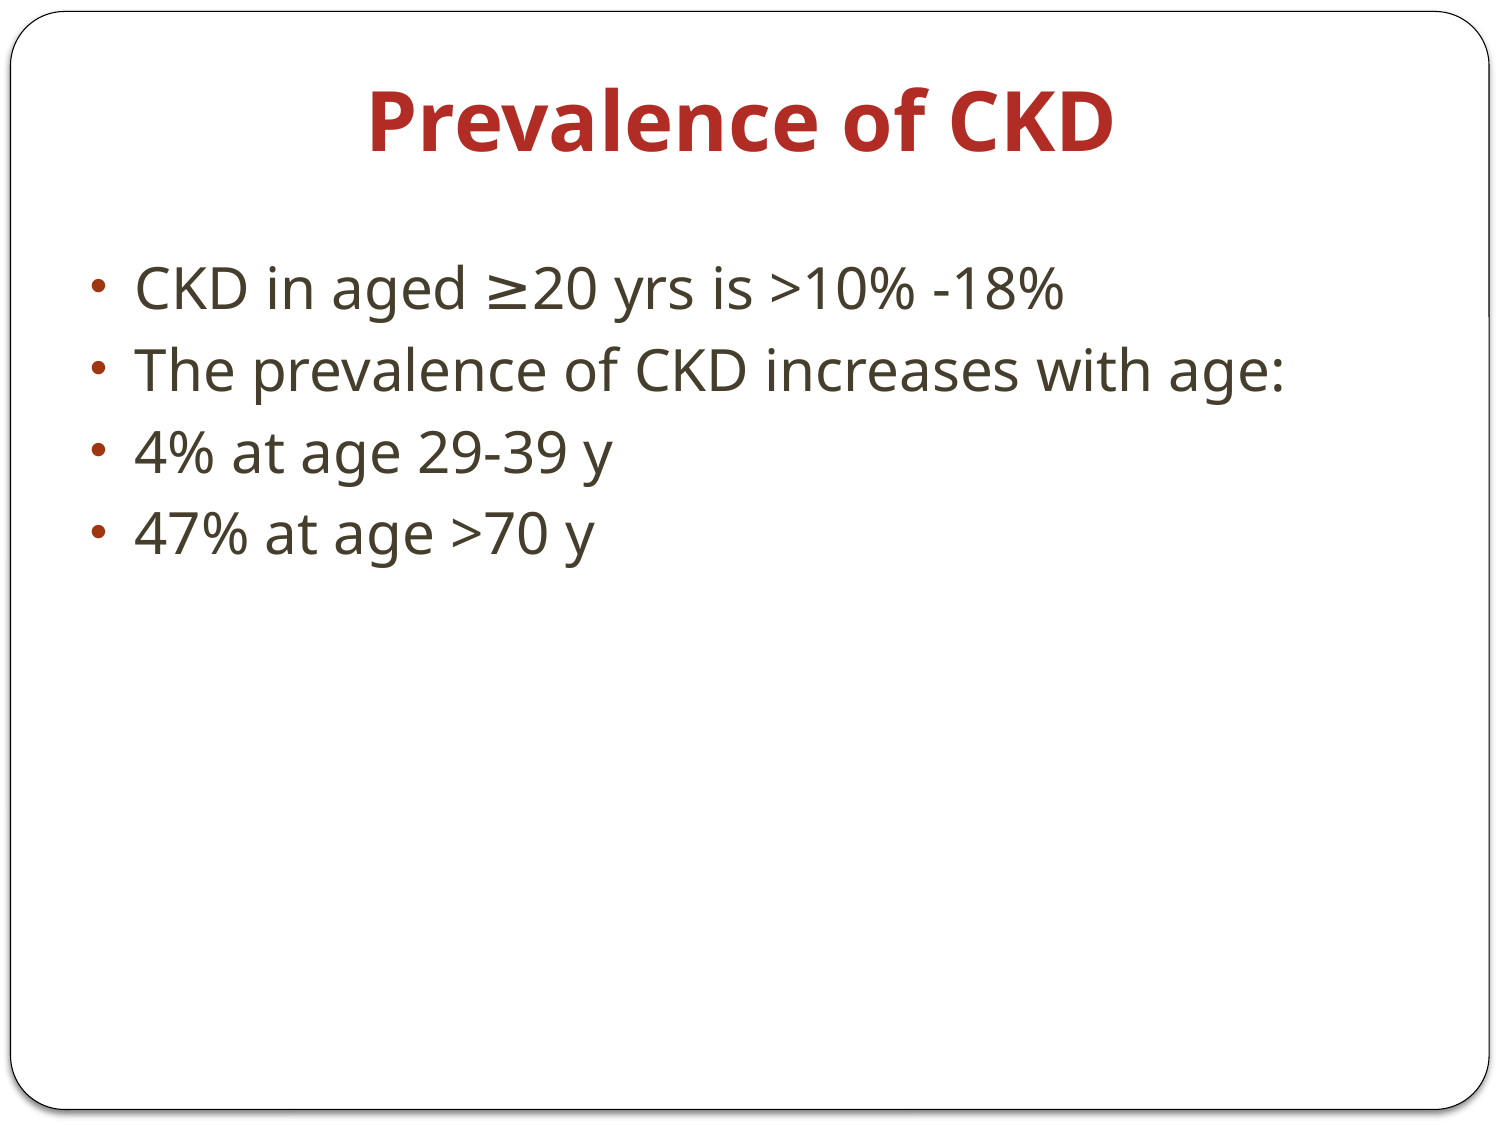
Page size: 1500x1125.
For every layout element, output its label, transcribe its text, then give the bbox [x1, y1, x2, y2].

title Prevalence of CKD [350, 0, 1176, 183]
list CKD in aged ≥20 yrs is >10% -18% The prevalence of CKD increases with age: 4% at age 29-39 y 47% at age >70 y [75, 243, 1425, 986]
